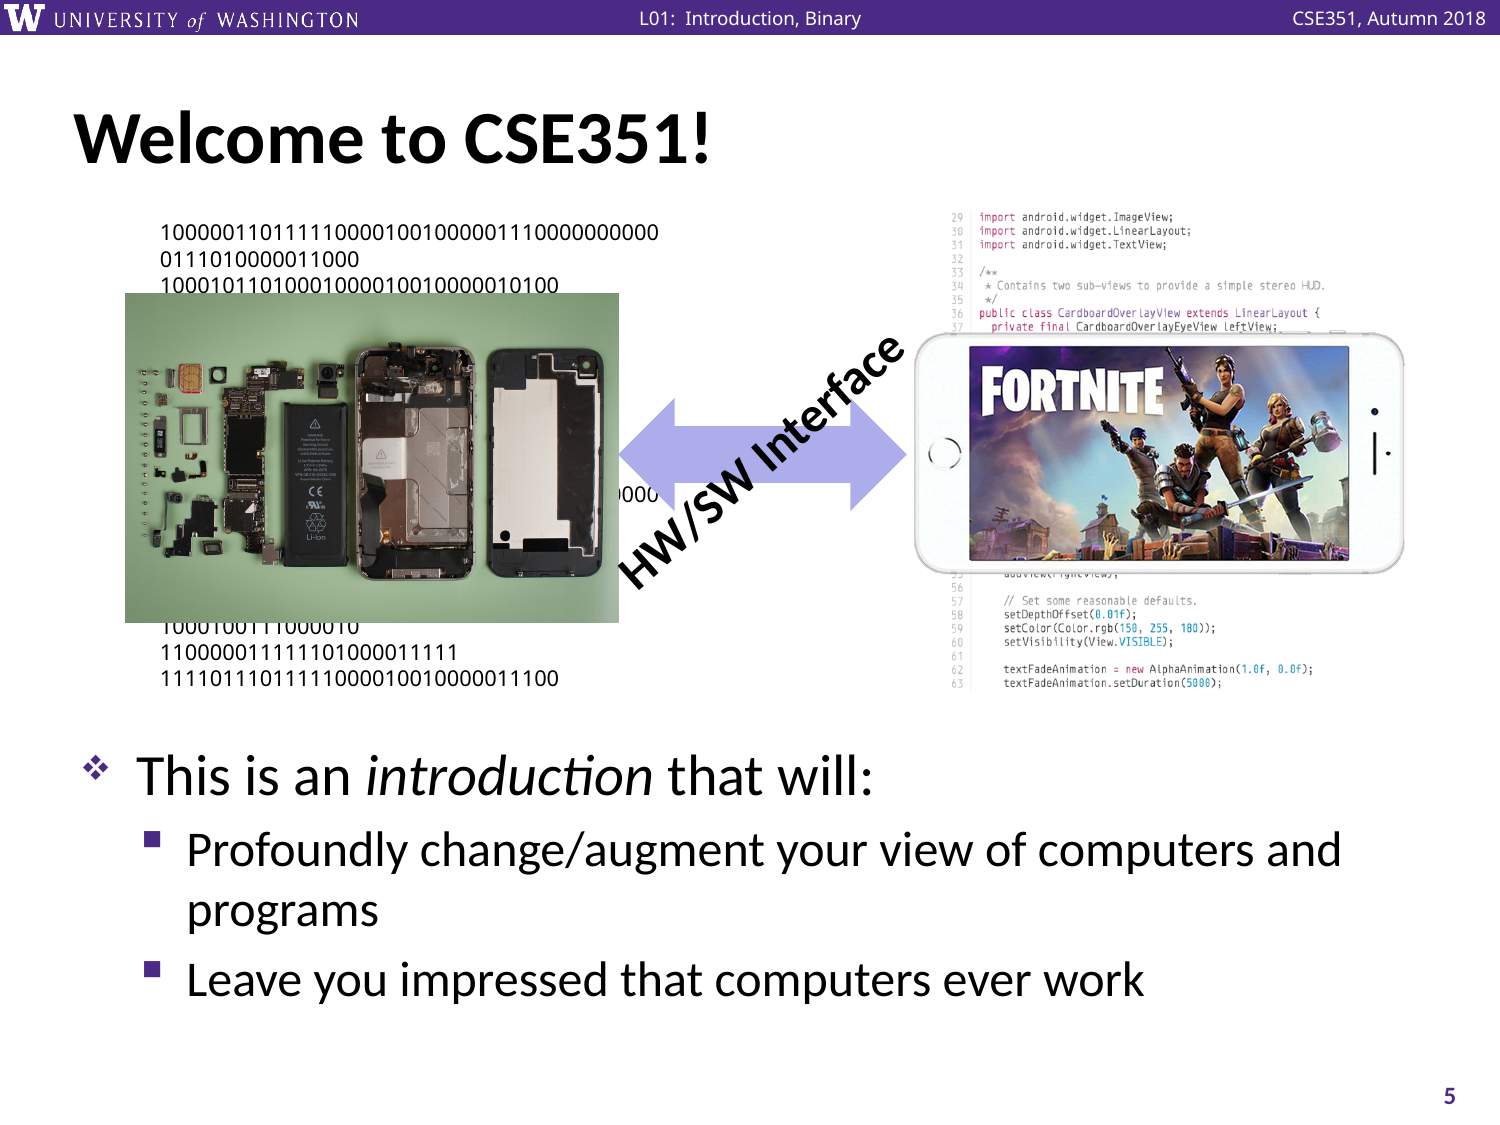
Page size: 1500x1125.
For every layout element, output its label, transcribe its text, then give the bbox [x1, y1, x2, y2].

list This is an introduction that will: Profoundly change/augment your view of computers and programs Leave you impressed that computers ever work [64, 223, 1438, 1040]
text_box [124, 209, 1423, 691]
slide_number 5 [1400, 1065, 1500, 1125]
title Welcome to CSE351! [58, 71, 1438, 197]
picture [4, 4, 358, 32]
